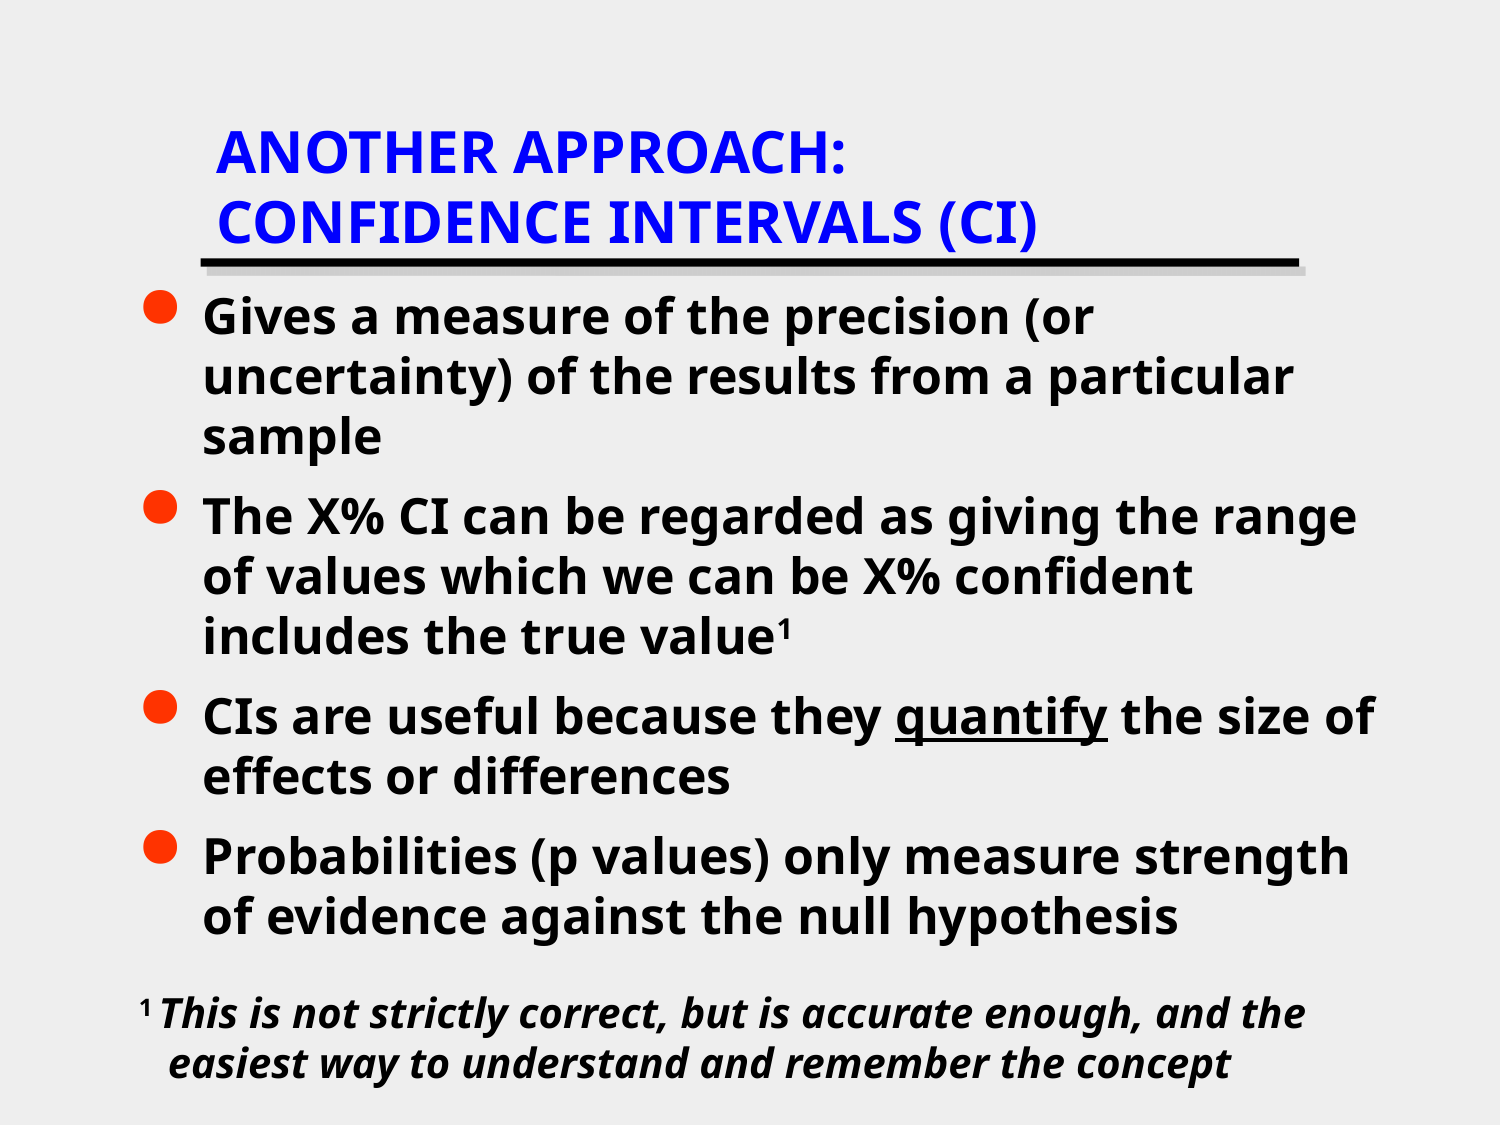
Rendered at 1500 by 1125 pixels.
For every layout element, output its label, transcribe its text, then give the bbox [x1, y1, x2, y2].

list Gives a measure of the precision (or uncertainty) of the results from a particular sample The X% CI can be regarded as giving the range of values which we can be X% confident includes the true value1 CIs are useful because they quantify the size of effects or differences Probabilities (p values) only measure strength of evidence against the null hypothesis [127, 277, 1422, 953]
text_box 1 This is not strictly correct, but is accurate enough, and the easiest way to understand and remember the concept [123, 979, 1424, 1095]
title ANOTHER APPROACH: CONFIDENCE INTERVALS (CI) [201, 162, 1299, 263]
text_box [323, 527, 1495, 665]
